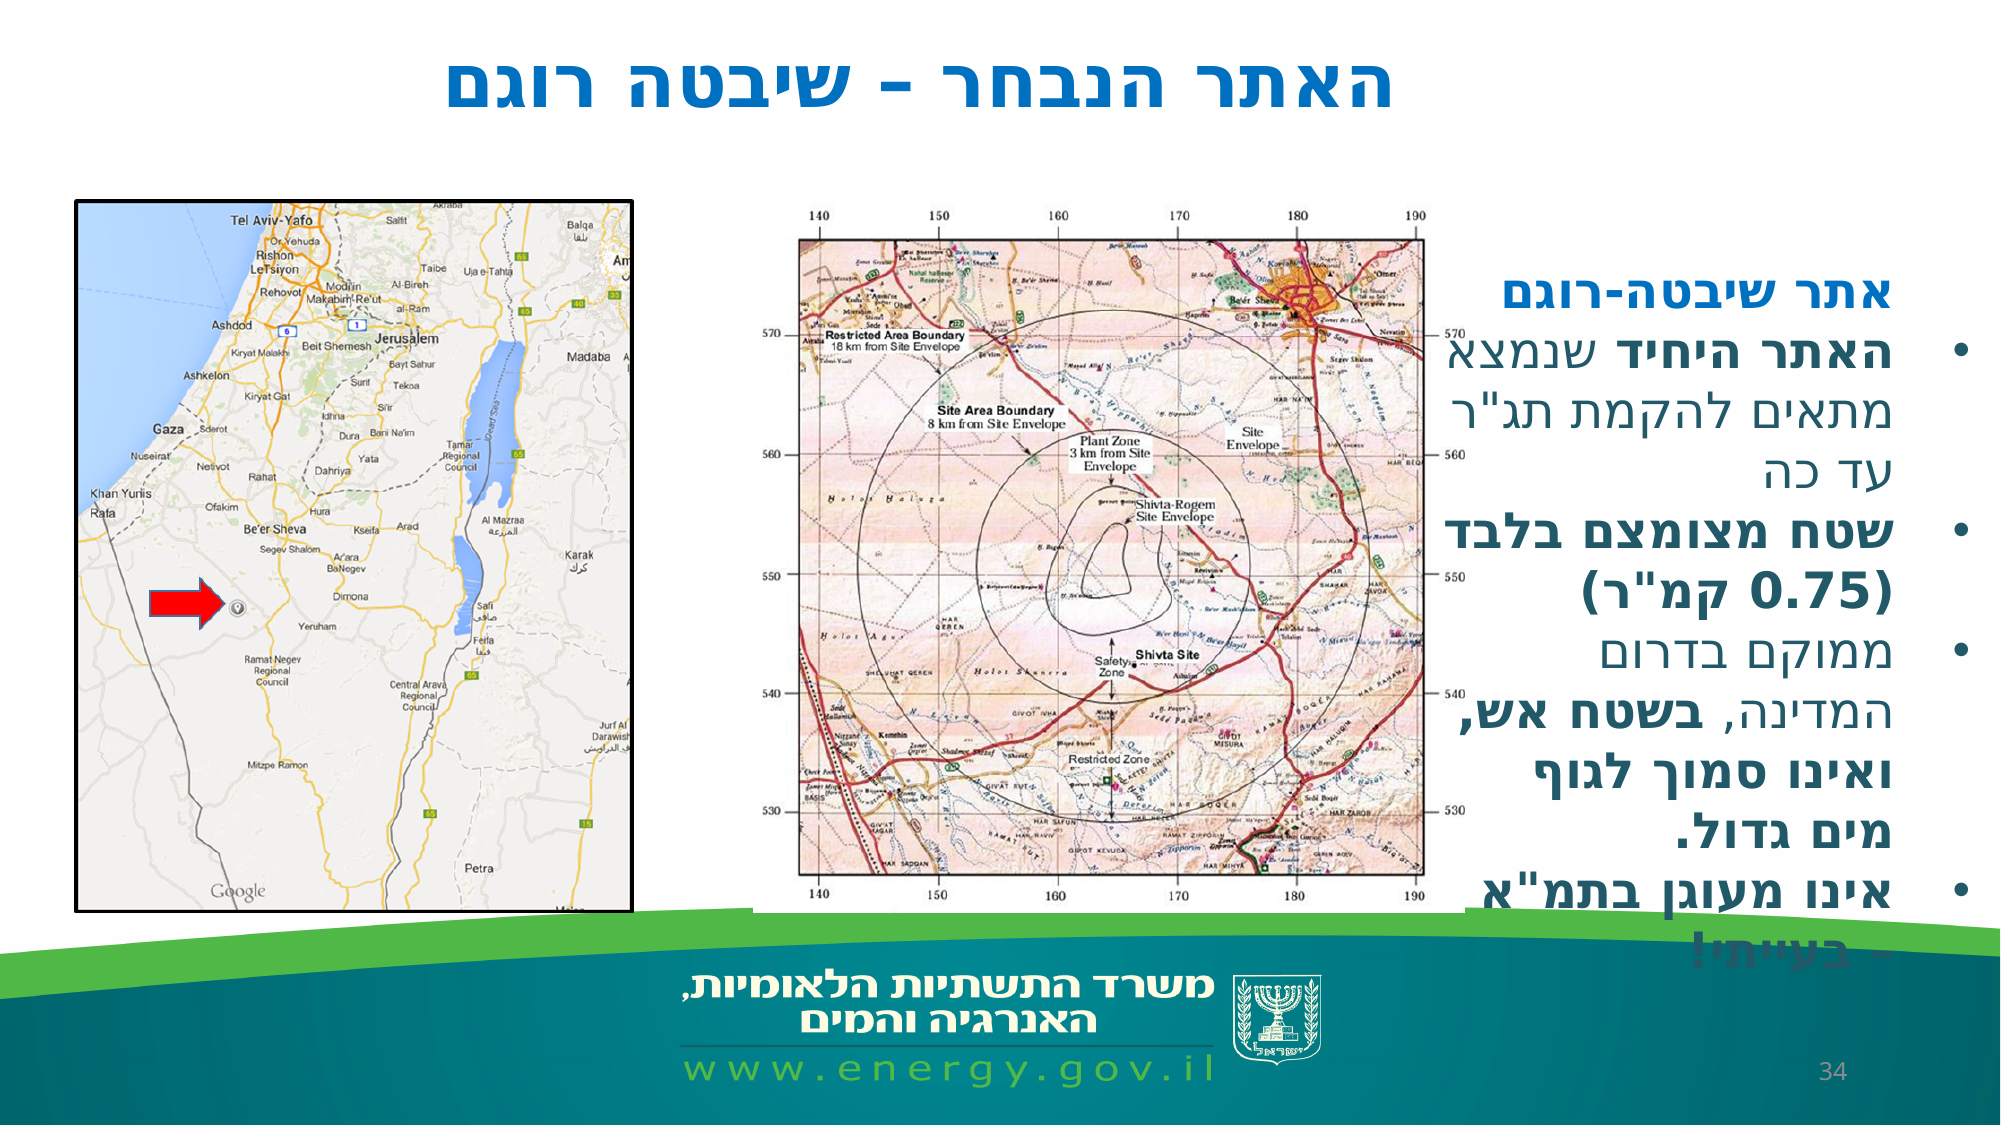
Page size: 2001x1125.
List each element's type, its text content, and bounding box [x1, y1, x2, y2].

text_box אתר שיבטה-רוגם האתר היחיד שנמצא מתאים להקמת תג"ר עד כה שטח מצומצם בלבד (0.75 קמ"ר) ממוקם בדרום המדינה, בשטח אש, ואינו סמוך לגוף מים גדול. אינו מעוגן בתמ"א – בעייתי! [1427, 221, 1985, 1057]
text_box האתר הנבחר – שיבטה רוגם [412, 24, 1413, 130]
picture [0, 0, 2001, 1125]
slide_number 34 [1412, 1042, 1863, 1103]
